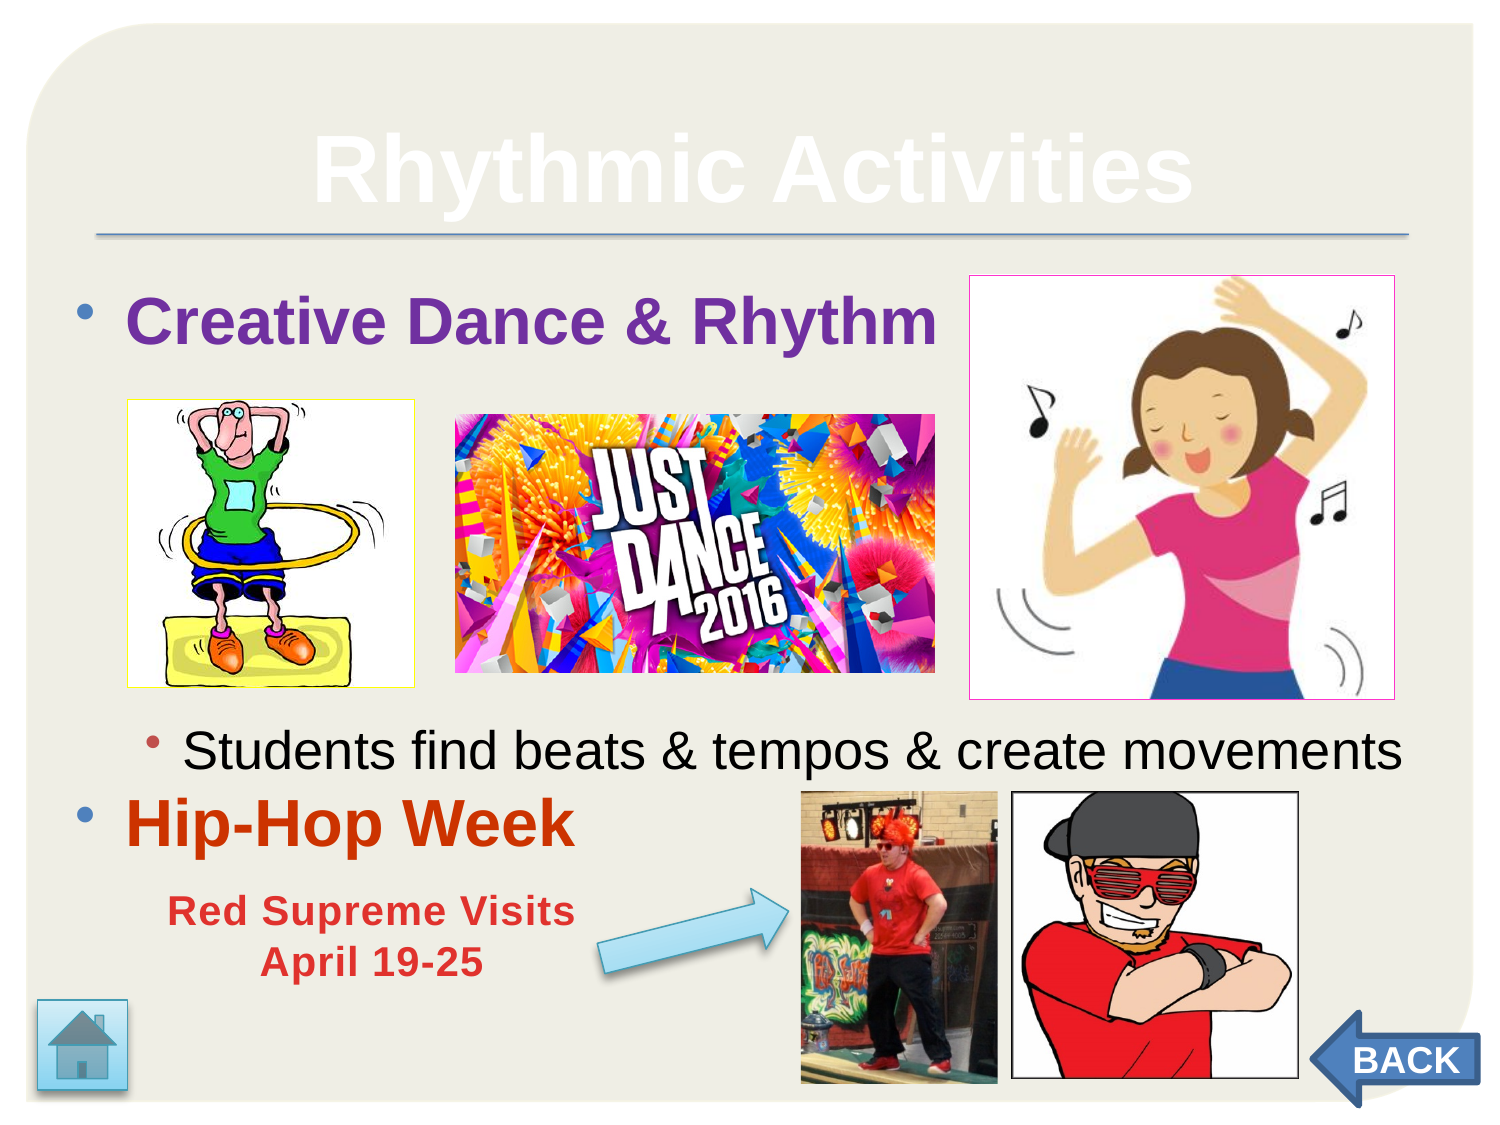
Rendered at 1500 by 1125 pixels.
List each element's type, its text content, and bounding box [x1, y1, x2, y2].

text_box BACK [1309, 1009, 1481, 1109]
title Rhythmic Activities [75, 41, 1425, 230]
text_box [596, 887, 790, 975]
list Creative Dance & Rhythm Students find beats & tempos & create movements Hip-Hop Week [62, 270, 1438, 938]
picture [127, 399, 416, 688]
text_box Red Supreme Visits April 19-25 [152, 876, 592, 992]
picture [455, 414, 935, 674]
picture [1011, 791, 1299, 1079]
picture [969, 274, 1396, 701]
picture [800, 791, 998, 1084]
text_box [37, 999, 128, 1091]
